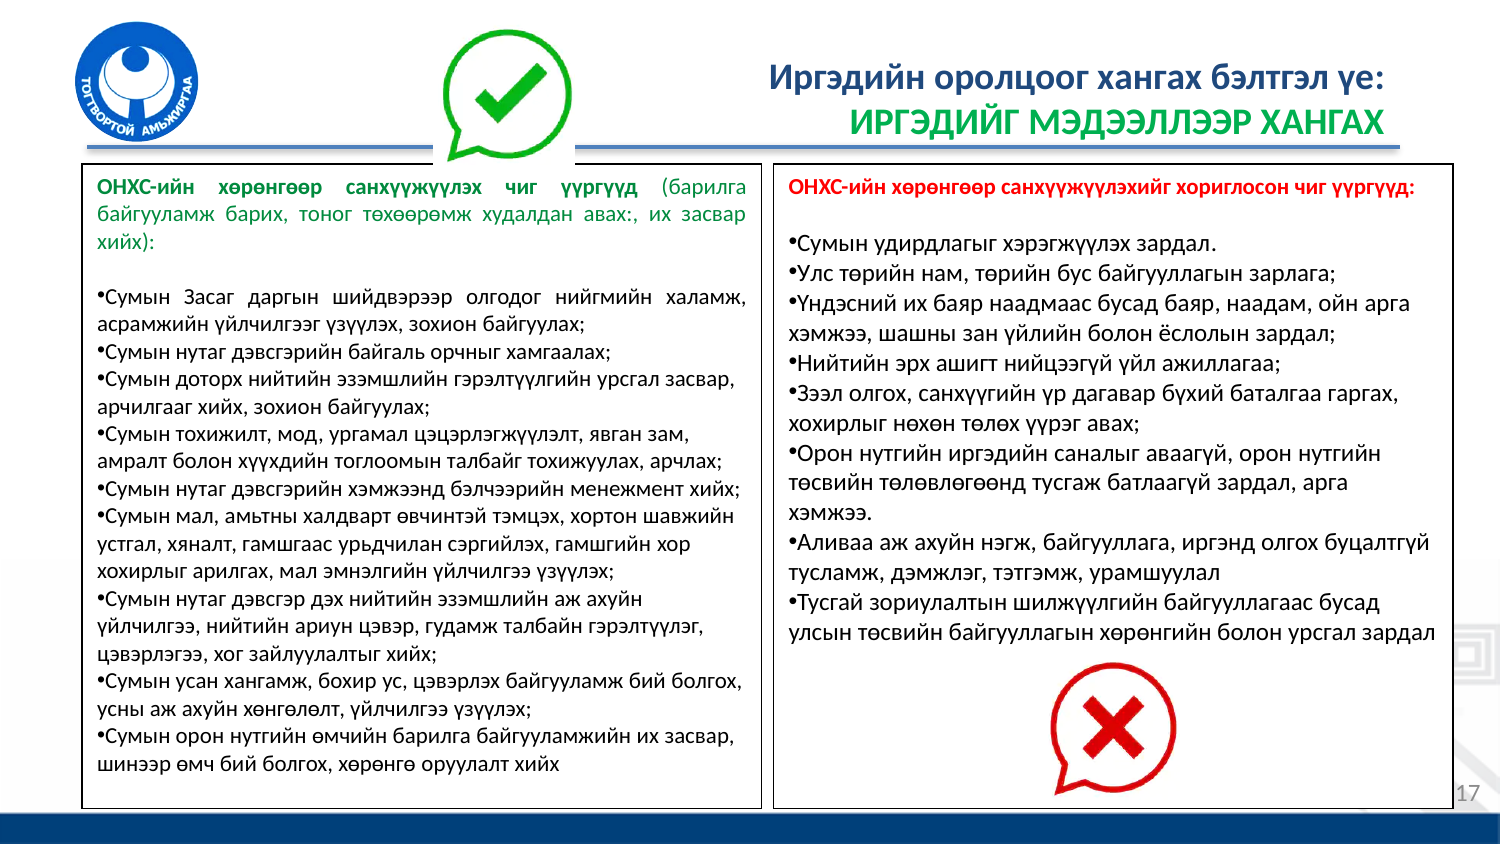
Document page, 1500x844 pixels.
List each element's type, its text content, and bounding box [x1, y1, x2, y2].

title Иргэдийн оролцоог хангах бэлтгэл үе: ИРГЭДИЙГ МЭДЭЭЛЛЭЭР ХАНГАХ [580, 58, 1400, 137]
picture [433, 23, 575, 166]
picture [1048, 661, 1181, 805]
picture [75, 20, 199, 142]
slide_number 17 [1145, 768, 1496, 814]
text_box ОНХС-ийн хөрөнгөөр санхүүжүүлэхийг хориглосон чиг үүргүүд: Сумын удирдлагыг хэрэгжүүлэх зардал. Улс төрийн нам, төрийн бус байгууллагын зарлага; Үндэсний их баяр наадмаас бусад баяр, наадам, ойн арга хэмжээ, шашны зан үйлийн болон ёслолын зардал; Нийтийн эрх ашигт нийцээгүй үйл ажиллагаа; Зээл олгох, санхүүгийн үр дагавар бүхий баталгаа гаргах, хохирлыг нөхөн төлөх үүрэг авах; Орон нутгийн иргэдийн саналыг аваагүй, орон нутгийн төсвийн төлөвлөгөөнд тусгаж батлаагүй зардал, арга хэмжээ. Аливаа аж ахуйн нэгж, байгууллага, иргэнд олгох буцалтгүй тусламж, дэмжлэг, тэтгэмж, урамшуулал Тусгай зориулалтын шилжүүлгийн байгууллагаас бусад улсын төсвийн байгууллагын хөрөнгийн болон урсгал зардал [773, 163, 1454, 809]
picture [0, 559, 1500, 844]
text_box ОНХС-ийн хөрөнгөөр санхүүжүүлэх чиг үүргүүд (барилга байгууламж барих, тоног төхөөрөмж худалдан авах:, их засвар хийх): Сумын Засаг даргын шийдвэрээр олгодог нийгмийн халамж, асрамжийн үйлчилгээг үзүүлэх, зохион байгуулах; Сумын нутаг дэвсгэрийн байгаль орчныг хамгаалах; Сумын доторх нийтийн эзэмшлийн гэрэлтүүлгийн урсгал засвар, арчилгааг хийх, зохион байгуулах; Сумын тохижилт, мод, ургамал цэцэрлэгжүүлэлт, явган зам, амралт болон хүүхдийн тоглоомын талбайг тохижуулах, арчлах; Сумын нутаг дэвсгэрийн хэмжээнд бэлчээрийн менежмент хийх; Сумын мал, амьтны халдварт өвчинтэй тэмцэх, хортон шавжийн устгал, хяналт, гамшгаас урьдчилан сэргийлэх, гамшгийн хор хохирлыг арилгах, мал эмнэлгийн үйлчилгээ үзүүлэх; Сумын нутаг дэвсгэр дэх нийтийн эзэмшлийн аж ахуйн үйлчилгээ, нийтийн ариун цэвэр, гудамж талбайн гэрэлтүүлэг, цэвэрлэгээ, хог зайлуулалтыг хийх; Сумын усан хангамж, бохир ус, цэвэрлэх байгууламж бий болгох, усны аж ахуйн хөнгөлөлт, үйлчилгээ үзүүлэх; Сумын орон нутгийн өмчийн барилга байгууламжийн их засвар, шинээр өмч бий болгох, хөрөнгө оруулалт хийх [82, 163, 762, 809]
